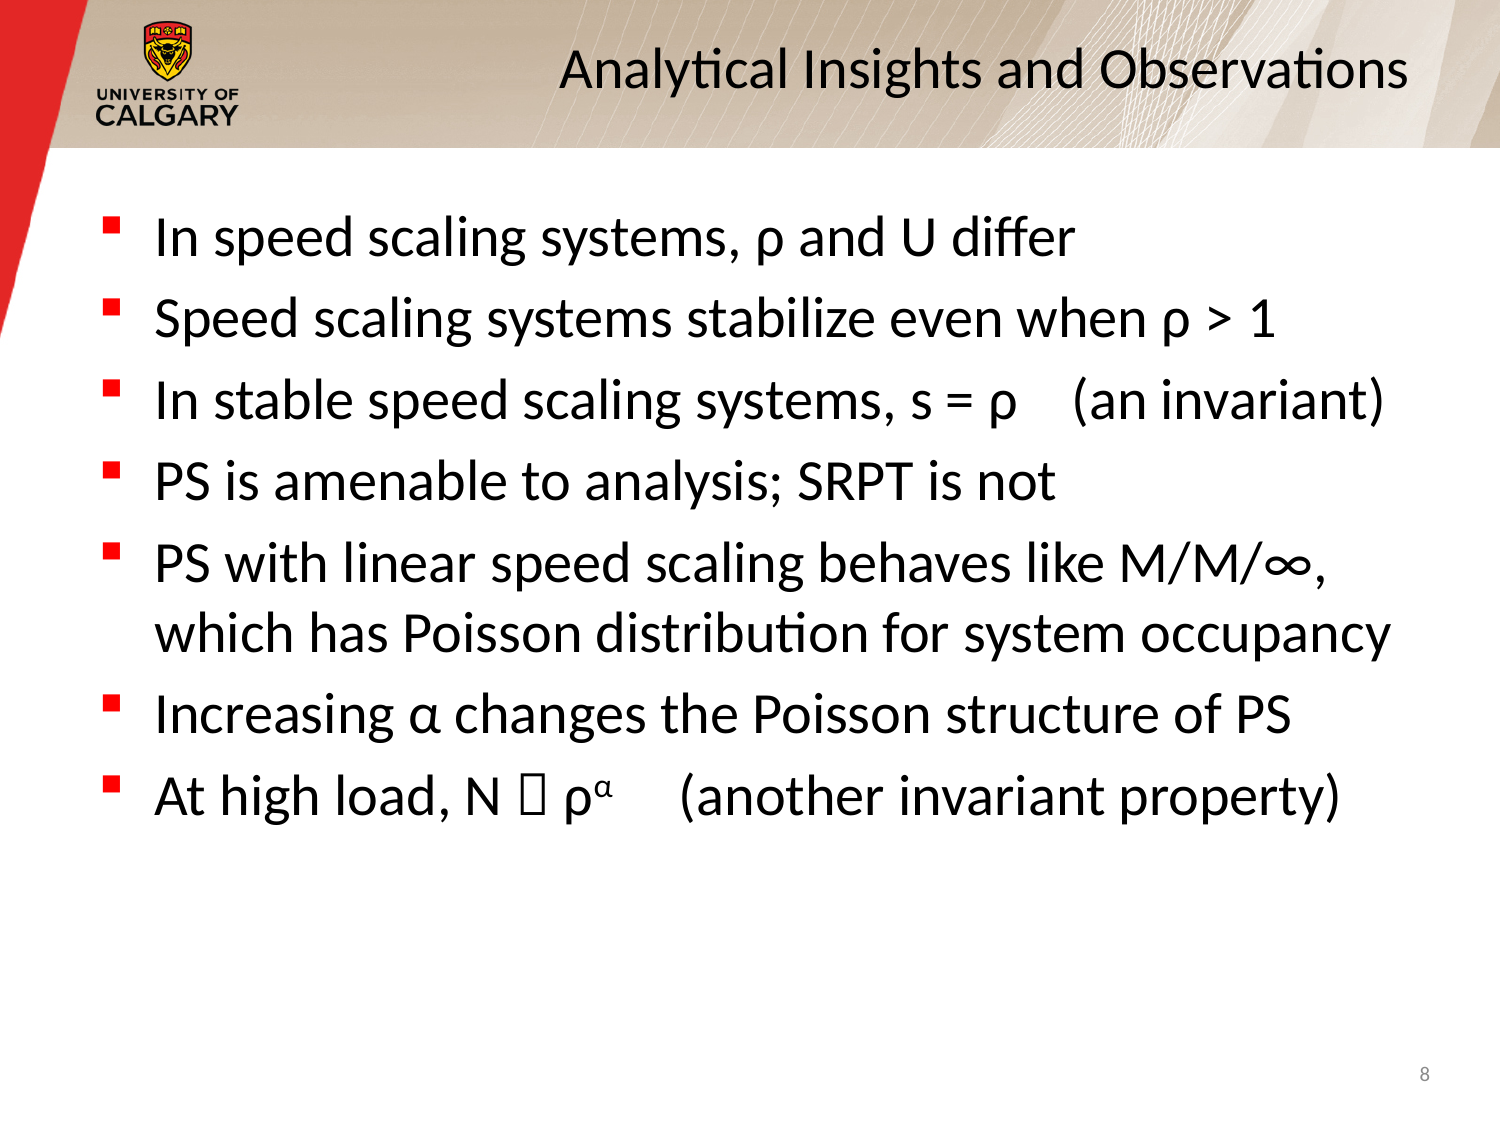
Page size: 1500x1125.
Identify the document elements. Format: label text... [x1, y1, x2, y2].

picture [0, 0, 1500, 1125]
footer 8 [1404, 1042, 1446, 1103]
title Analytical Insights and Observations [219, 0, 1425, 131]
list In speed scaling systems, ρ and U differ Speed scaling systems stabilize even when ρ > 1 In stable speed scaling systems, s = ρ (an invariant) PS is amenable to analysis; SRPT is not PS with linear speed scaling behaves like M/M/∞, which has Poisson distribution for system occupancy Increasing α changes the Poisson structure of PS At high load, N  ρα (another invariant property) [83, 190, 1434, 1043]
